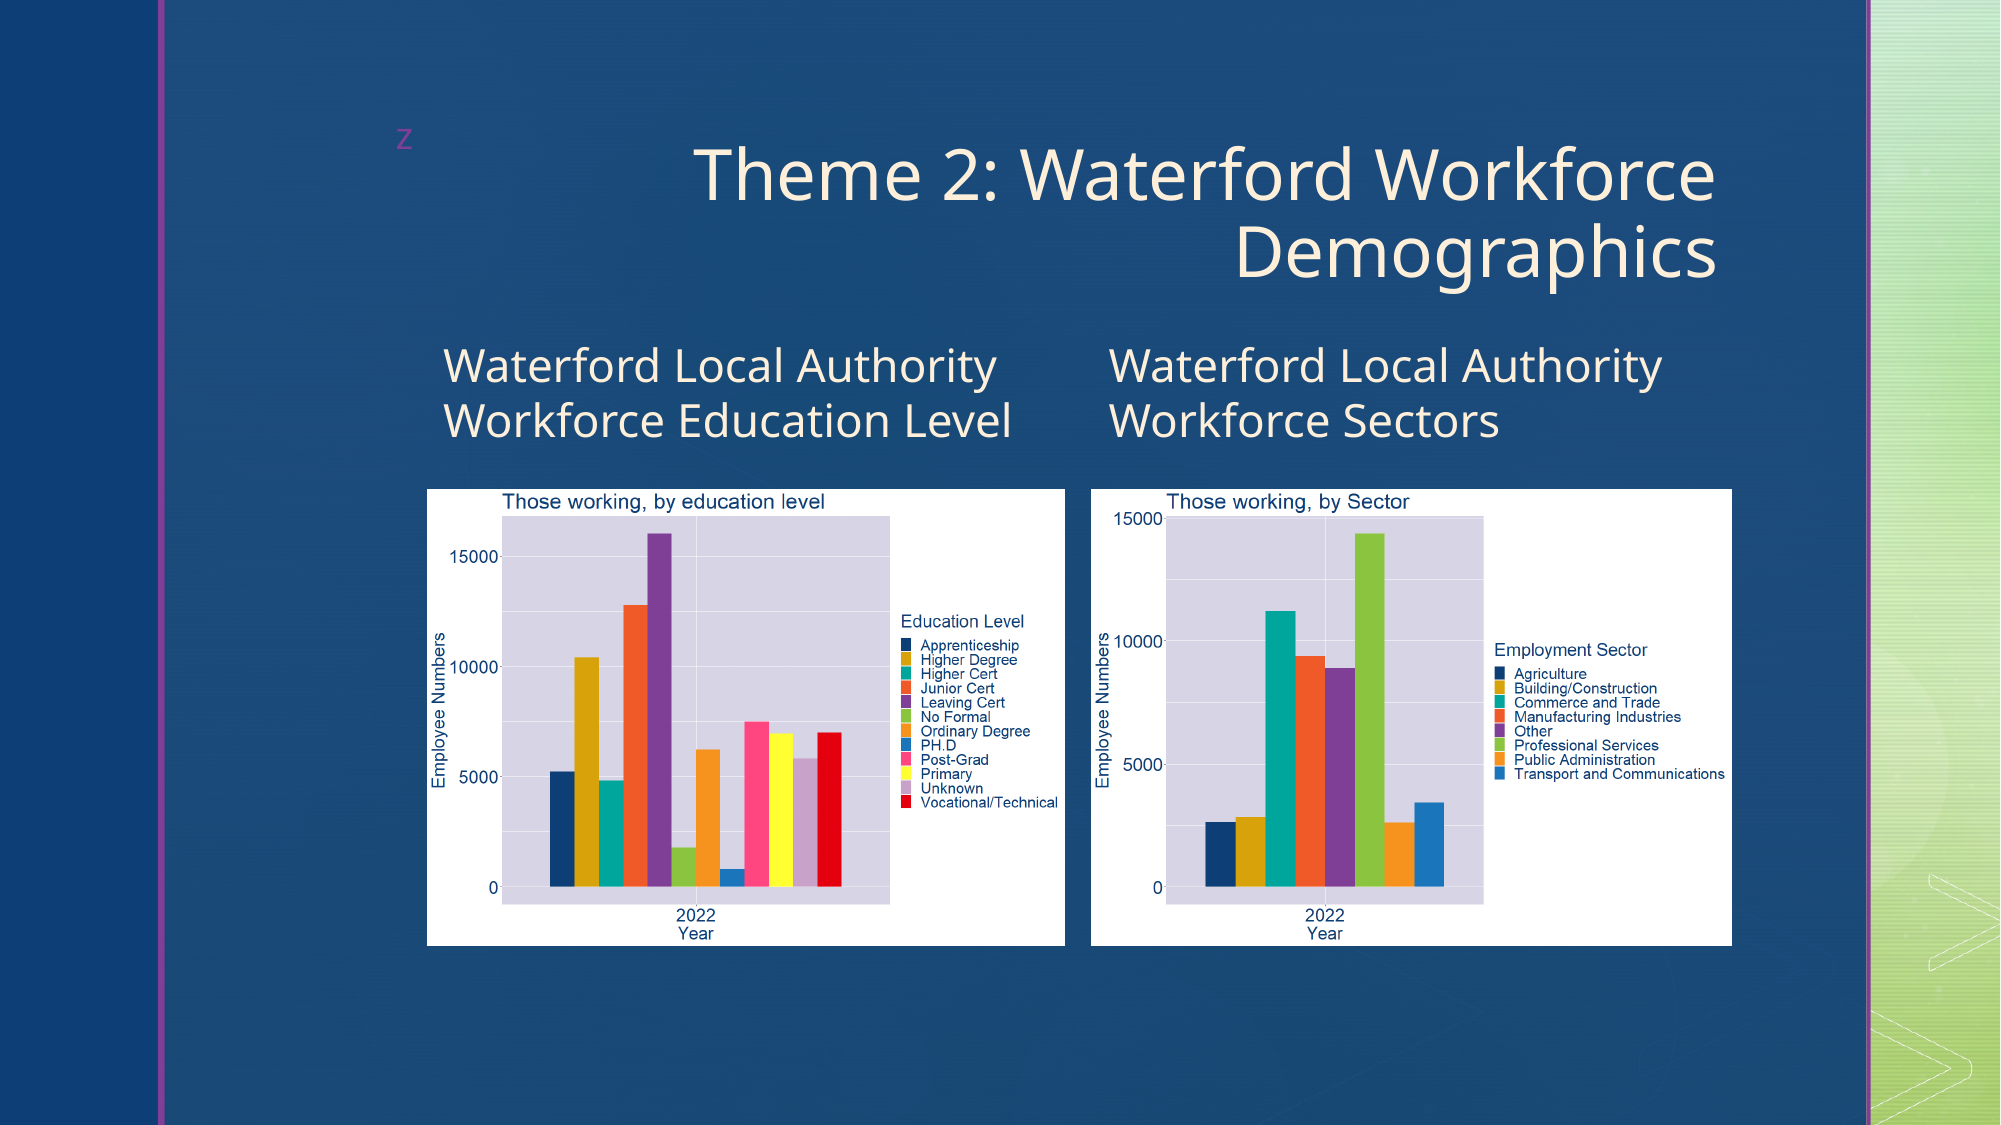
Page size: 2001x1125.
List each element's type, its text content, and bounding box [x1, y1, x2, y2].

list Waterford Local Authority Workforce Education Level [428, 336, 1068, 454]
list Waterford Local Authority Workforce Sectors [1093, 336, 1734, 454]
title Theme 2: Waterford Workforce Demographics [428, 132, 1734, 309]
picture [1091, 489, 1732, 946]
picture [426, 489, 1065, 946]
picture [1871, 0, 2001, 1125]
